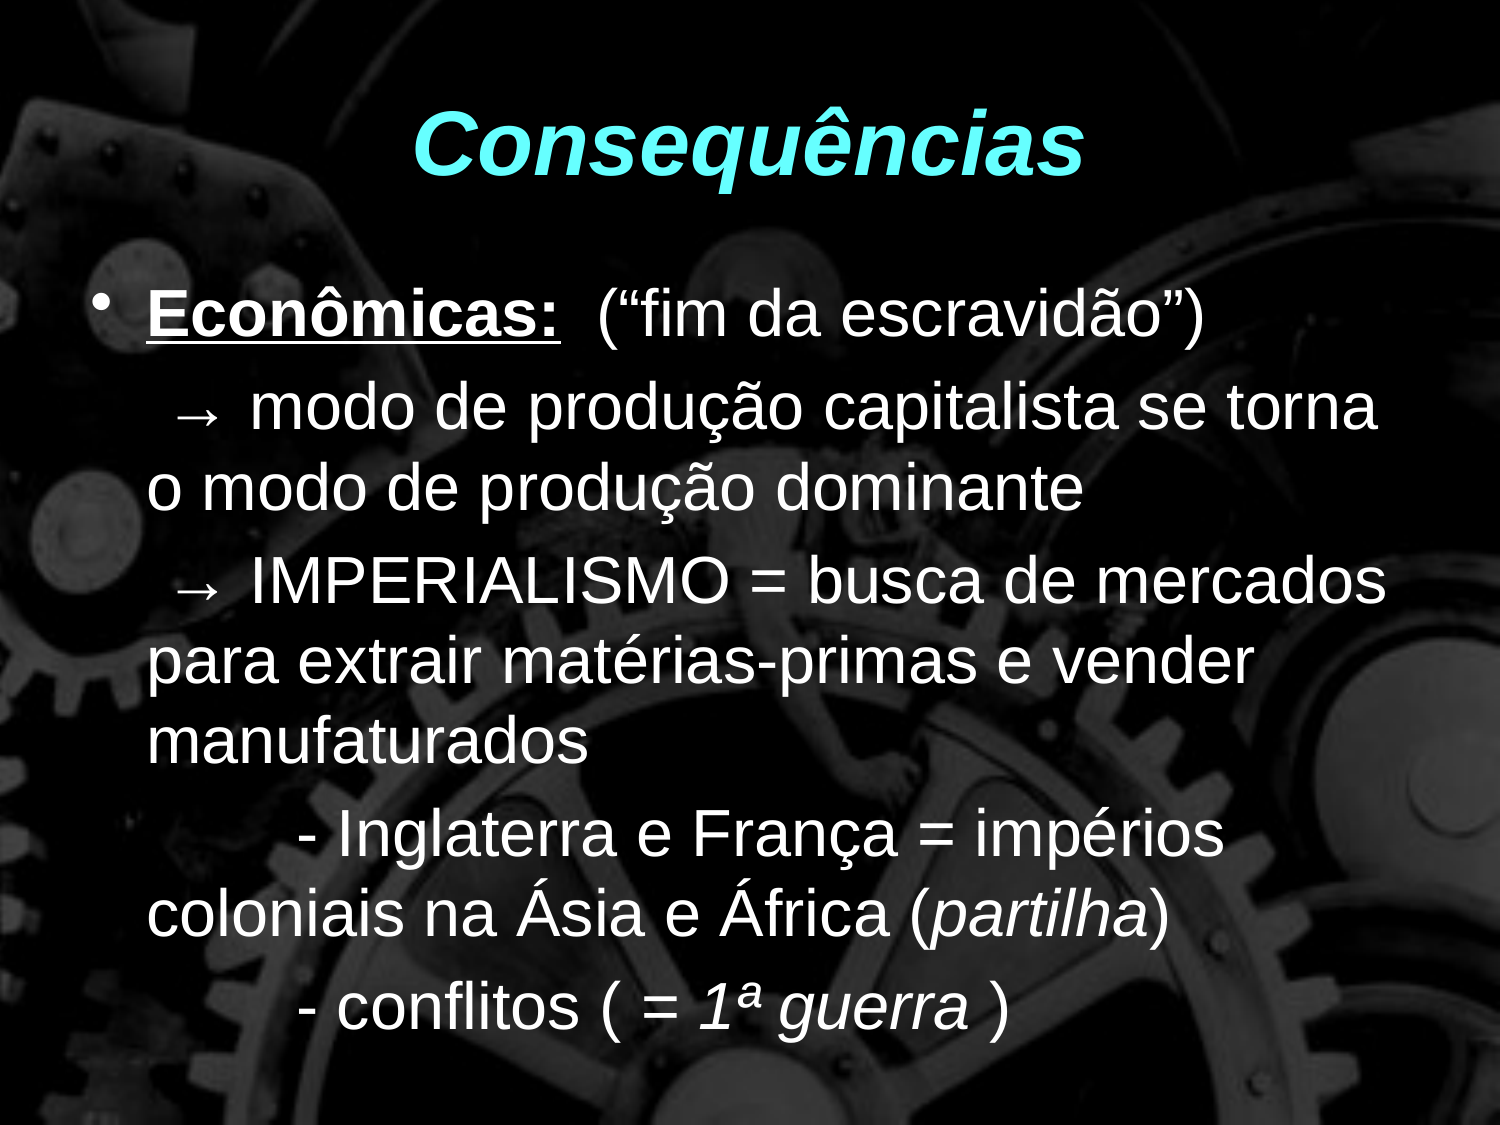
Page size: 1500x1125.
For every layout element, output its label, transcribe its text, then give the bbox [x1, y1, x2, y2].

list Econômicas: (“fim da escravidão”) → modo de produção capitalista se torna o modo de produção dominante → IMPERIALISMO = busca de mercados para extrair matérias-primas e vender manufaturados - Inglaterra e França = impérios coloniais na Ásia e África (partilha) - conflitos ( = 1ª guerra ) [74, 262, 1426, 1083]
title Consequências [74, 44, 1426, 233]
picture [0, 0, 1500, 1125]
